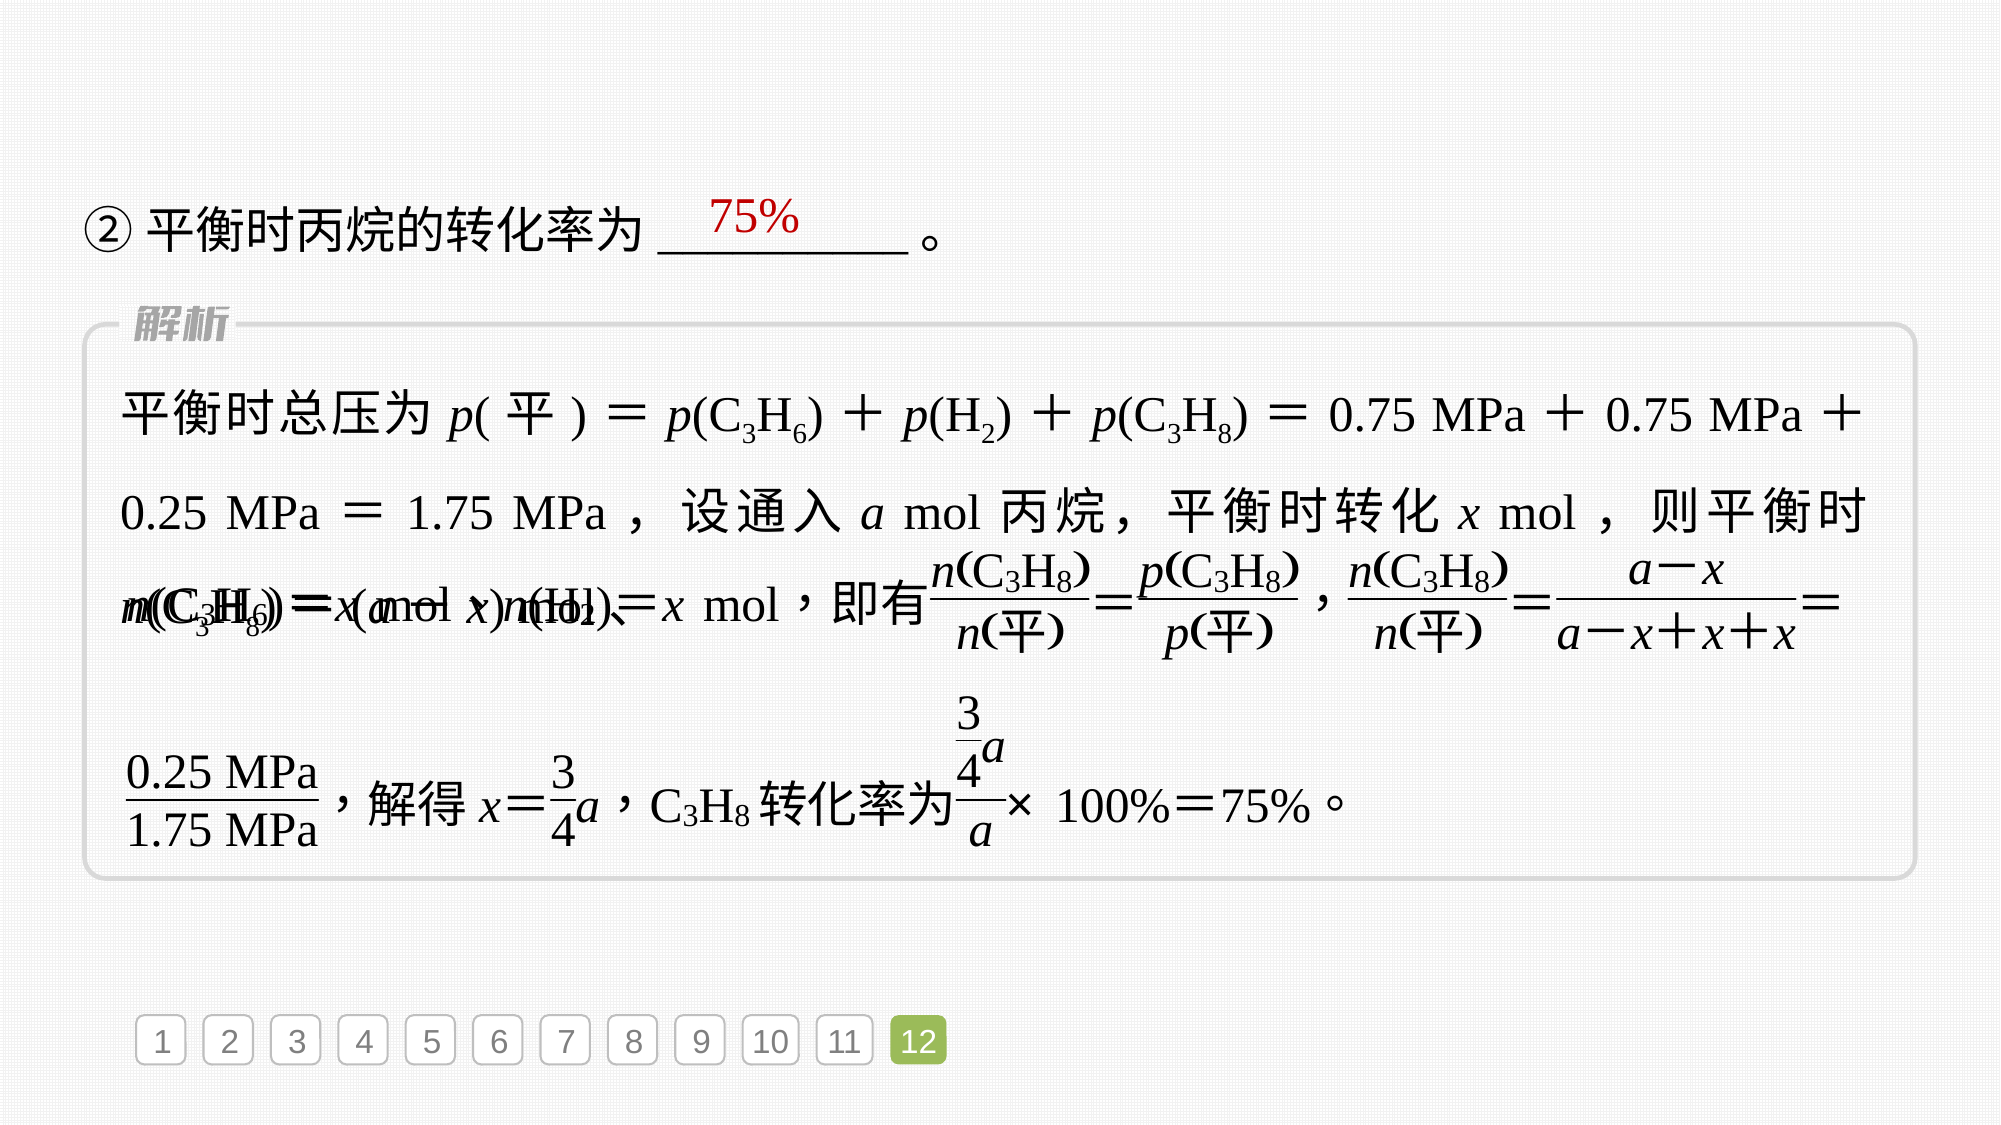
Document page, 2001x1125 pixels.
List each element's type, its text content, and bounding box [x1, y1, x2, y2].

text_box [84, 305, 1916, 879]
text_box 3 [269, 1014, 322, 1066]
text_box 5 [404, 1014, 457, 1066]
text_box 2 [202, 1014, 254, 1066]
text_box 10 [741, 1014, 800, 1066]
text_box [125, 535, 1847, 879]
text_box 6 [472, 1014, 524, 1066]
text_box 75% [693, 175, 815, 250]
text_box ②平衡时丙烷的转化率为__________。 [63, 158, 1936, 269]
text_box 4 [337, 1014, 389, 1066]
text_box 1 [135, 1014, 187, 1066]
text_box 9 [674, 1014, 726, 1066]
text_box 7 [539, 1014, 591, 1066]
text_box 11 [815, 1014, 874, 1066]
text_box 12 [889, 1014, 948, 1066]
text_box 8 [606, 1014, 659, 1066]
